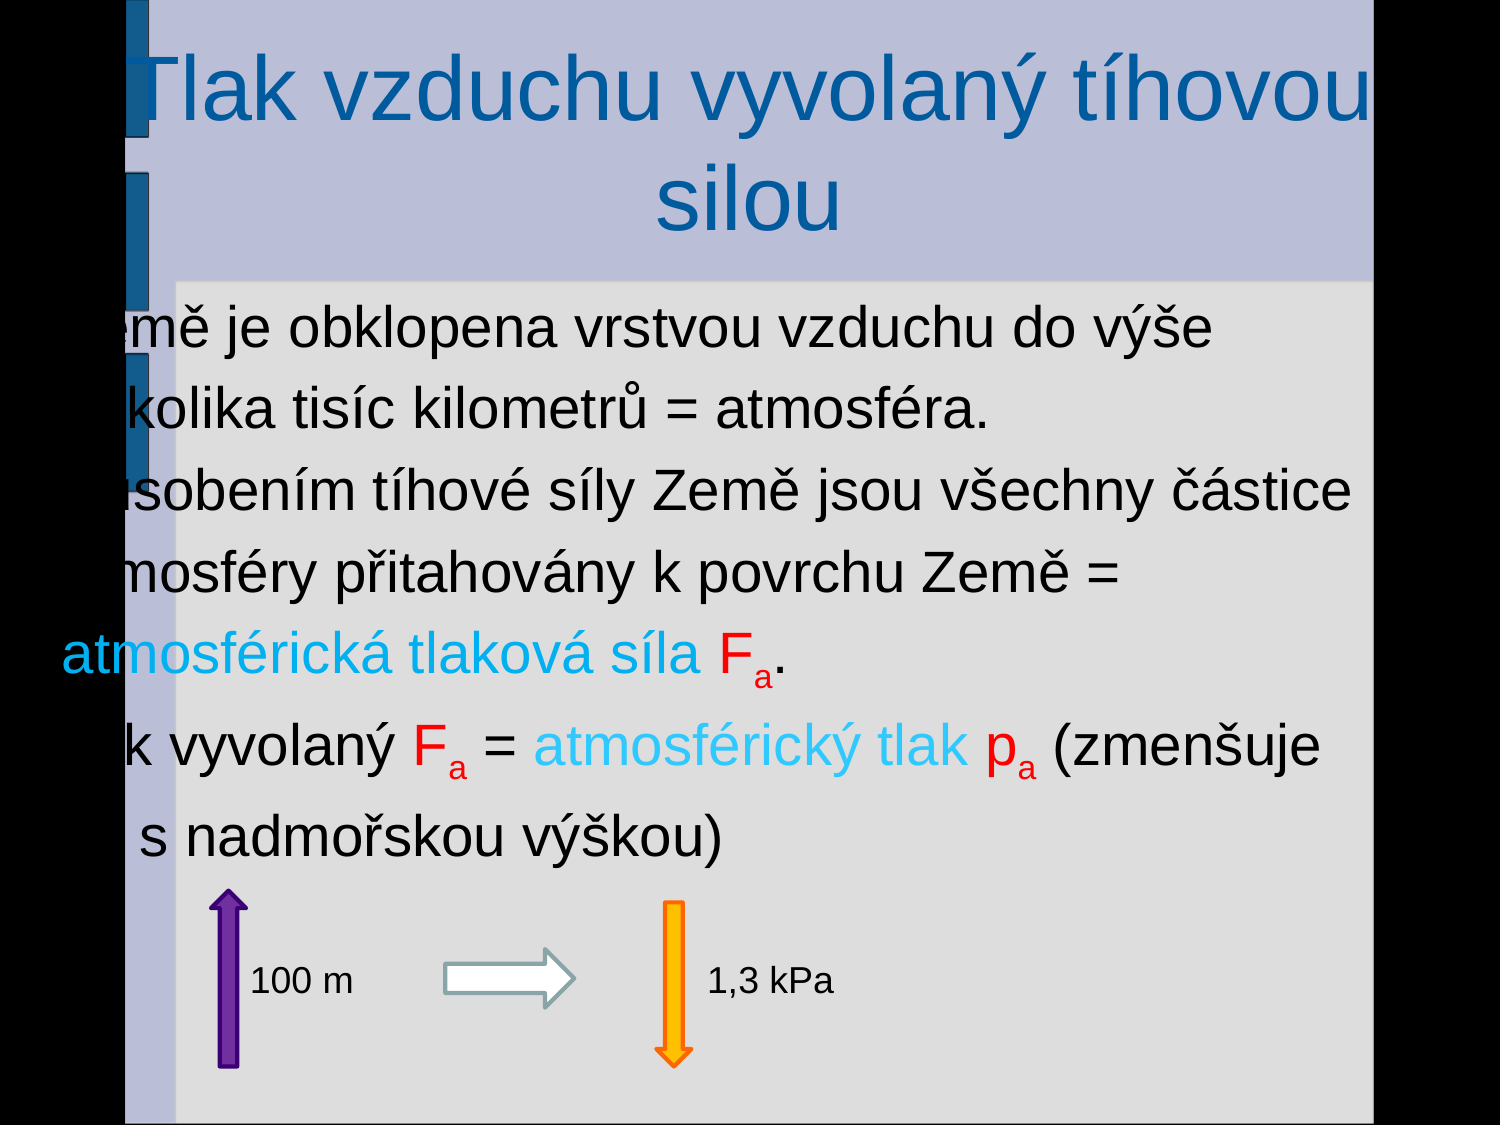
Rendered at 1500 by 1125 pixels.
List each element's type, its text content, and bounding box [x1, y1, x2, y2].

text_box 100 m [235, 949, 369, 1009]
text_box [654, 900, 694, 1069]
slide_number 12 [1074, 1024, 1426, 1103]
text_box 1,3 kPa [692, 949, 850, 1009]
text_box [443, 947, 577, 1010]
list Země je obklopena vrstvou vzduchu do výše několika tisíc kilometrů = atmosféra. Působením tíhové síly Země jsou všechny částice atmosféry přitahovány k povrchu Země = atmosférická tlaková síla Fa. tlak vyvolaný Fa = atmosférický tlak pa (zmenšuje se s nadmořskou výškou) [46, 280, 1398, 1024]
title Tlak vzduchu vyvolaný tíhovou silou [74, 44, 1426, 233]
picture [0, 0, 1500, 1125]
text_box [209, 888, 249, 1069]
